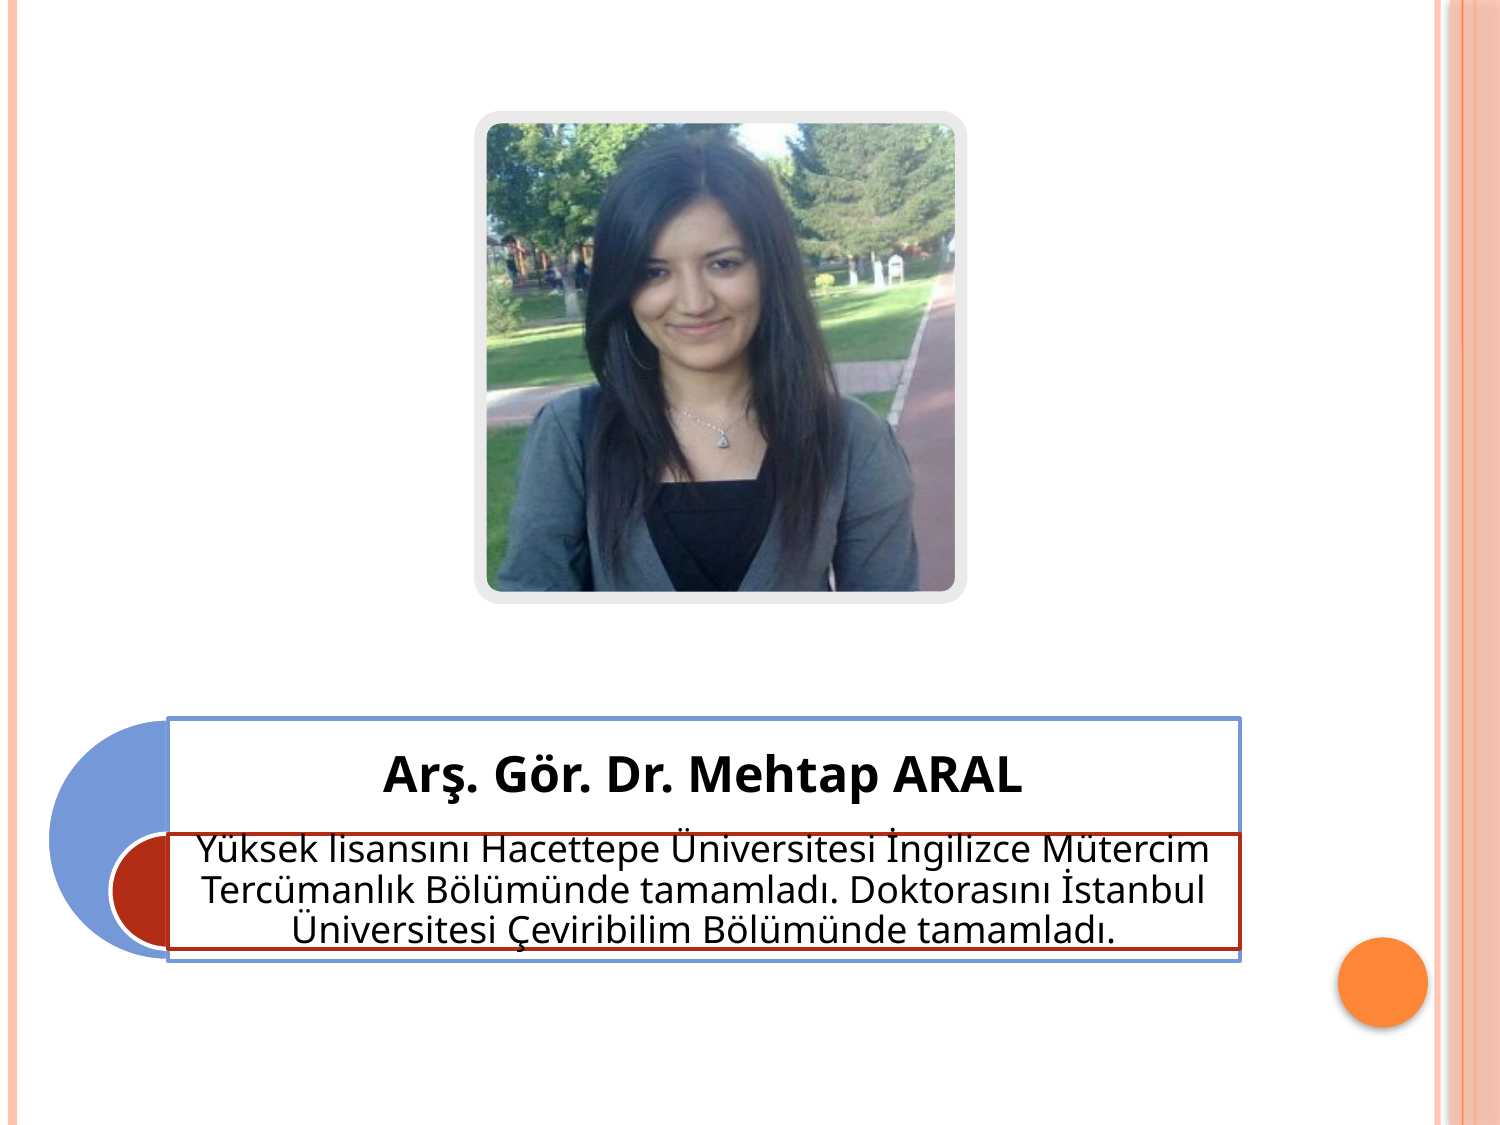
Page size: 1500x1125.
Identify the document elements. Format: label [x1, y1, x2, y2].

picture [479, 116, 962, 599]
text_box [46, 717, 1241, 962]
